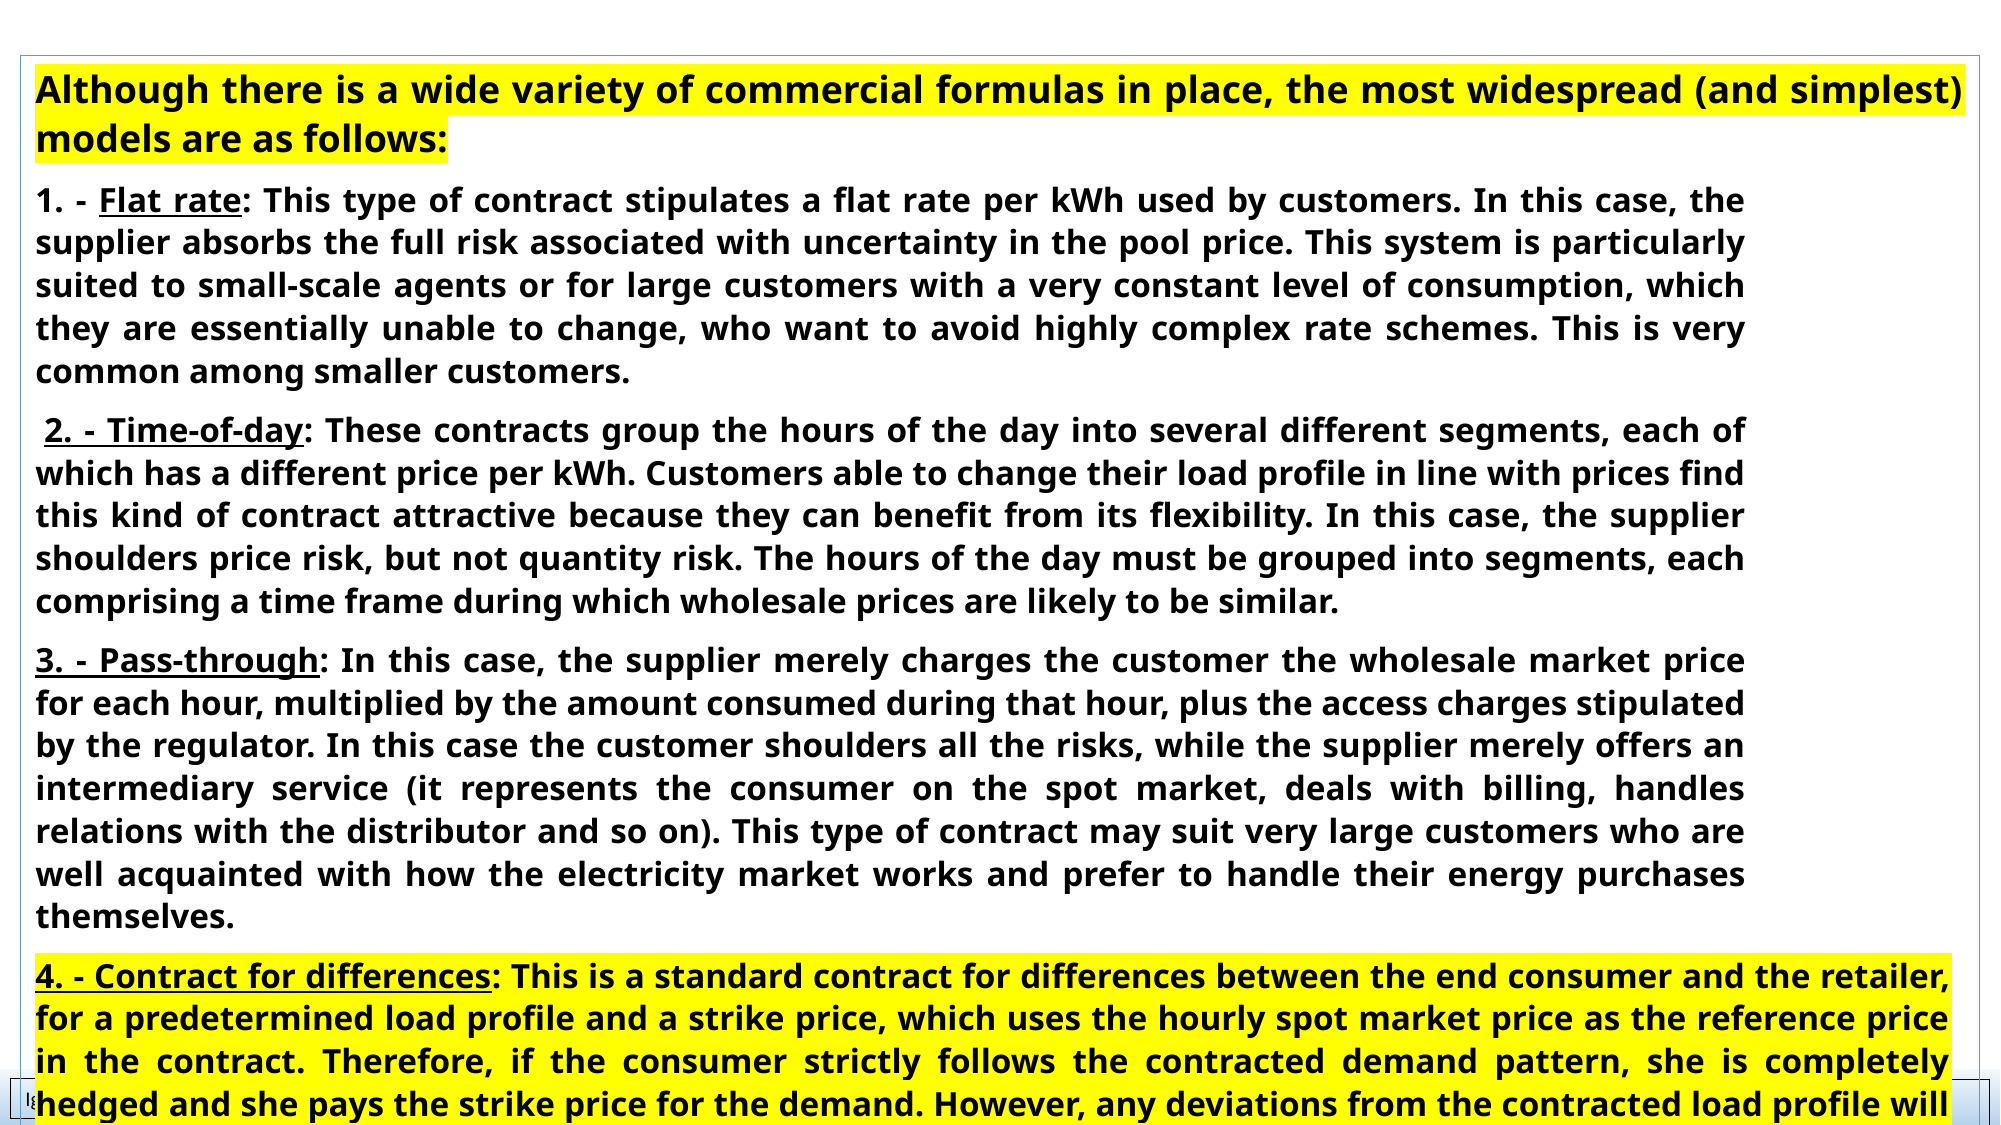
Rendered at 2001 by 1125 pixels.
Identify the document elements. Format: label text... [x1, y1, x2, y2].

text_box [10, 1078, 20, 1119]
text_box Although there is a wide variety of commercial formulas in place, the most widespread (and simplest) models are as follows: 1. - Flat rate: This type of contract stipulates a flat rate per kWh used by customers. In this case, the supplier absorbs the full risk associated with uncertainty in the pool price. This system is particularly suited to small-scale agents or for large customers with a very constant level of consumption, which they are essentially unable to change, who want to avoid highly complex rate schemes. This is very common among smaller customers. 2. - Time-of-day: These contracts group the hours of the day into several different segments, each of which has a different price per kWh. Customers able to change their load profile in line with prices find this kind of contract attractive because they can benefit from its flexibility. In this case, the supplier shoulders price risk, but not quantity risk. The hours of the day must be grouped into segments, each comprising a time frame during which wholesale prices are likely to be similar. 3. - Pass-through: In this case, the supplier merely charges the customer the wholesale market price for each hour, multiplied by the amount consumed during that hour, plus the access charges stipulated by the regulator. In this case the customer shoulders all the risks, while the supplier merely offers an intermediary service (it represents the consumer on the spot market, deals with billing, handles relations with the distributor and so on). This type of contract may suit very large customers who are well acquainted with how the electricity market works and prefer to handle their energy purchases themselves. 4. - Contract for differences: This is a standard contract for differences between the end consumer and the retailer, for a predetermined load profile and a strike price, which uses the hourly spot market price as the reference price in the contract. Therefore, if the consumer strictly follows the contracted demand pattern, she is completely hedged and she pays the strike price for the demand. However, any deviations from the contracted load profile will be charged or credited at the current value of the spot market price. This type of contract has the double desirable property of hedging for the totality of the forecast consumer demand and sending the correct real time economic signal to the consumer. [20, 55, 1980, 1125]
